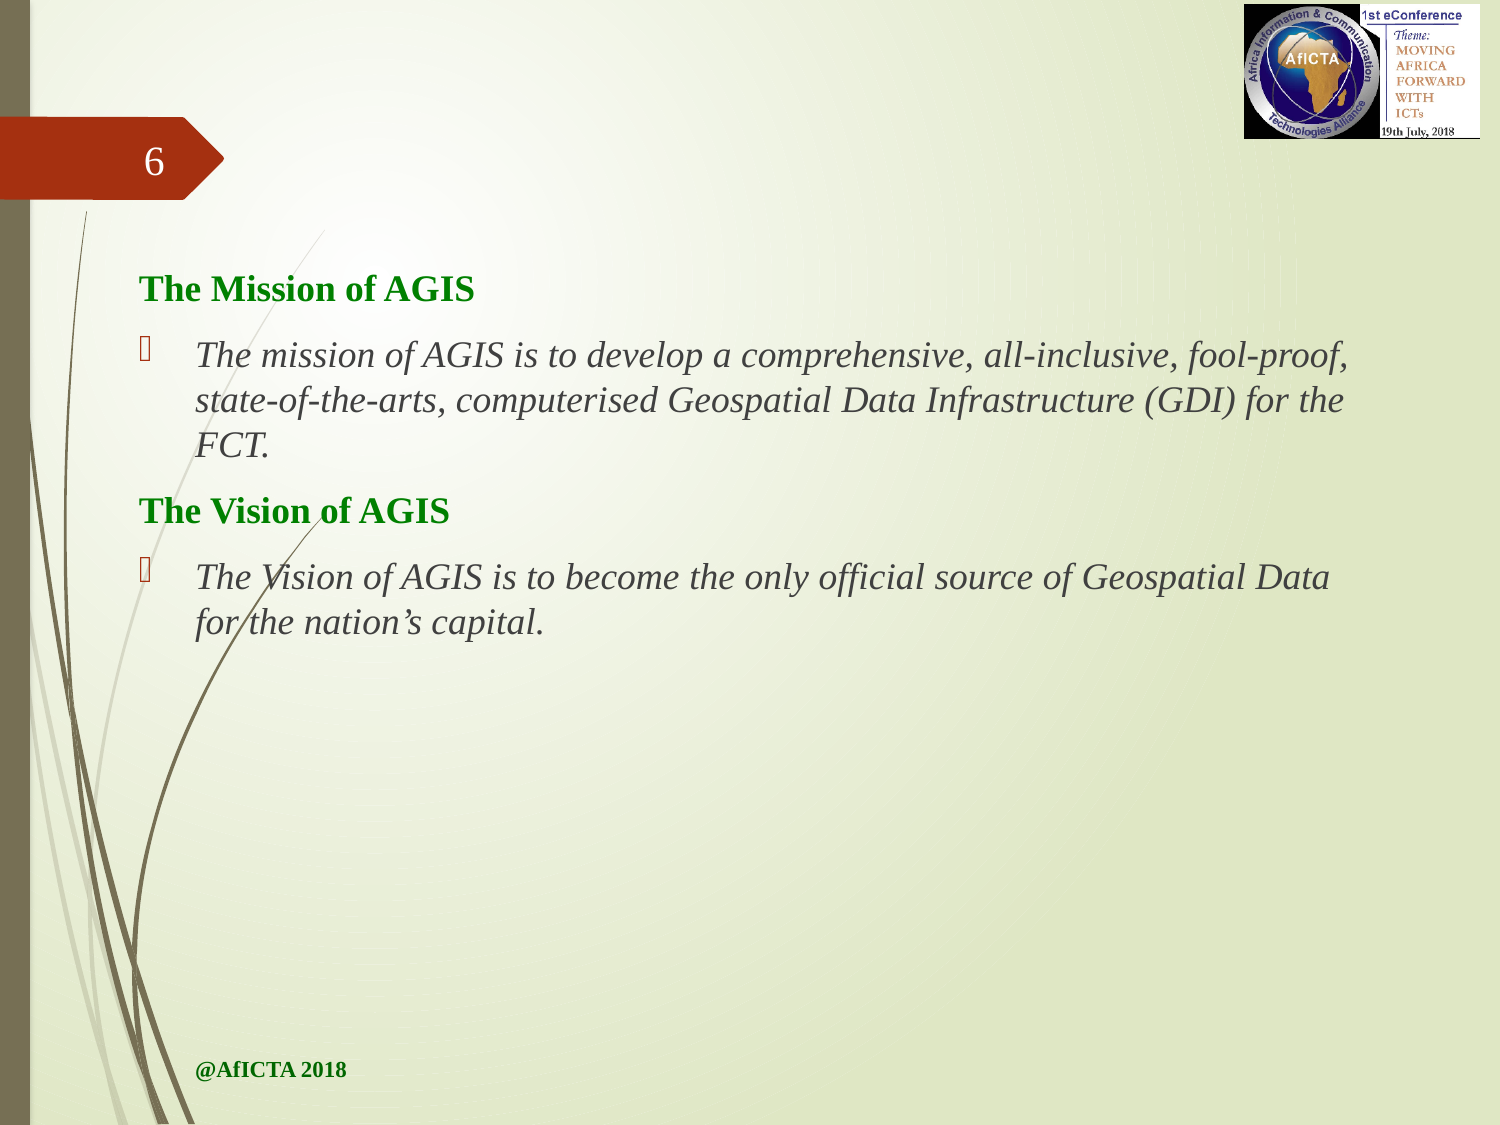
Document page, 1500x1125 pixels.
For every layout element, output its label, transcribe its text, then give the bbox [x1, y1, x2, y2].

list The Mission of AGIS The mission of AGIS is to develop a comprehensive, all-inclusive, fool-proof, state-of-the-arts, computerised Geospatial Data Infrastructure (GDI) for the FCT. The Vision of AGIS The Vision of AGIS is to become the only official source of Geospatial Data for the nation’s capital. [123, 256, 1400, 1120]
picture [1243, 4, 1480, 139]
footer @AfICTA 2018 [179, 1031, 373, 1105]
slide_number 6 [83, 129, 180, 189]
